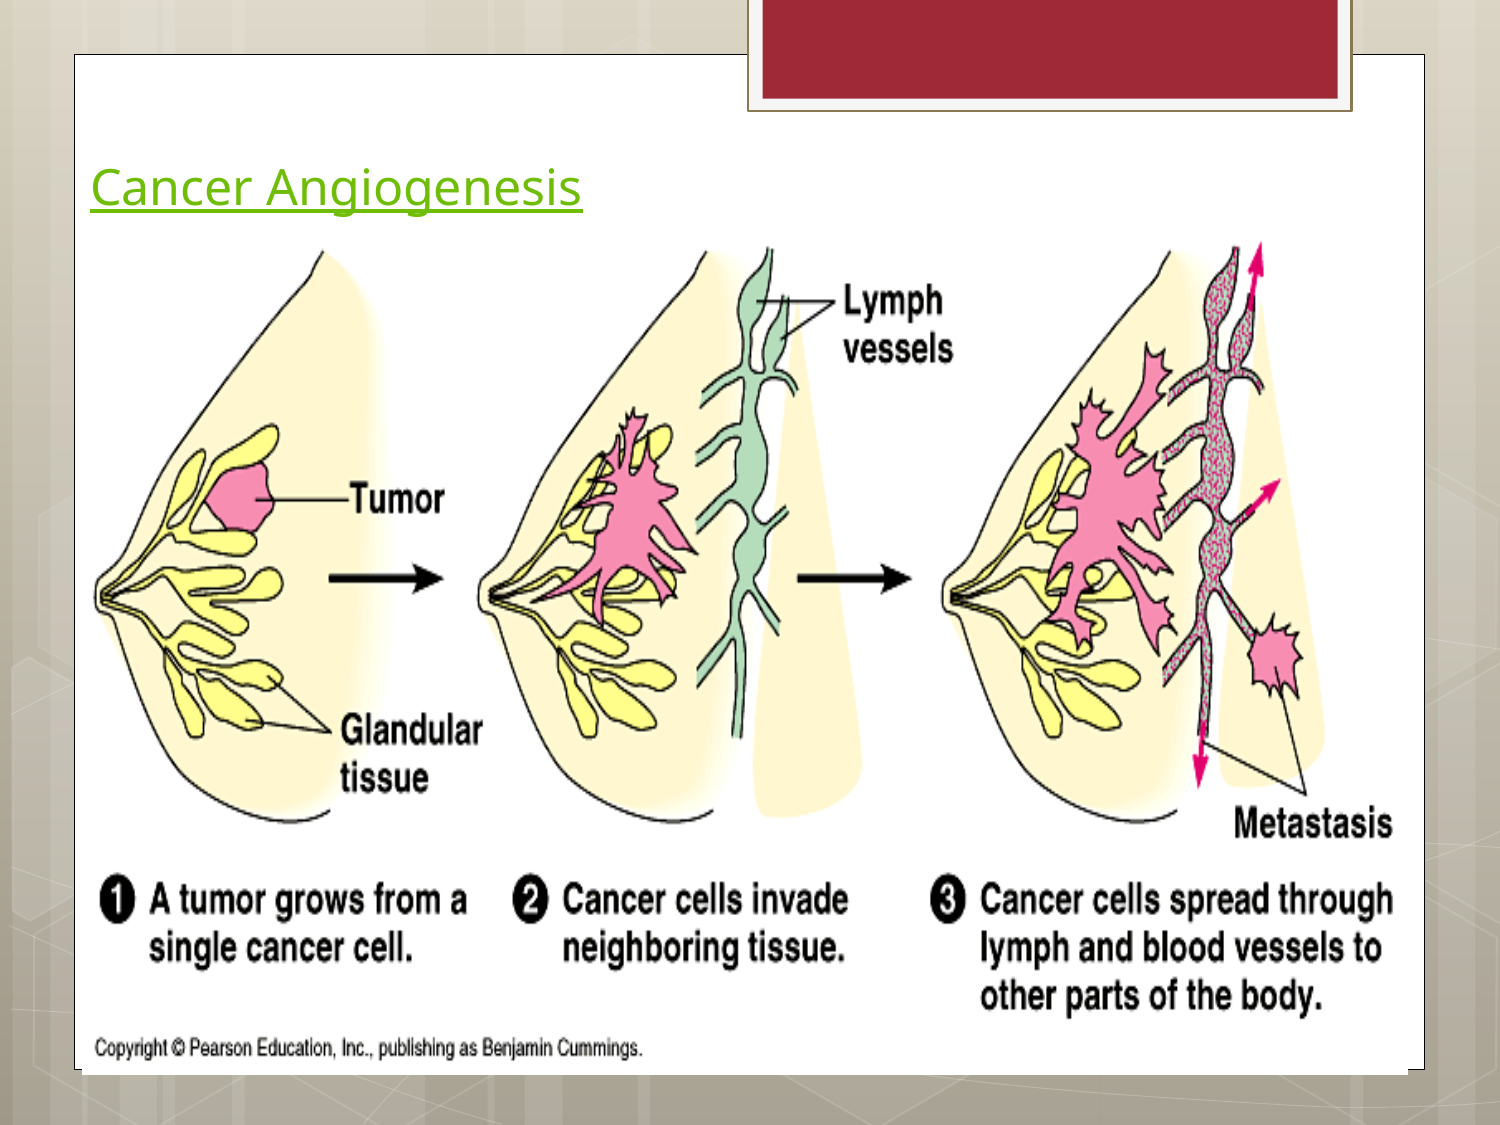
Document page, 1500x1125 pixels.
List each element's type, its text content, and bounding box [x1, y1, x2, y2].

title Cancer Angiogenesis [75, 25, 1425, 231]
picture [82, 224, 1409, 1075]
